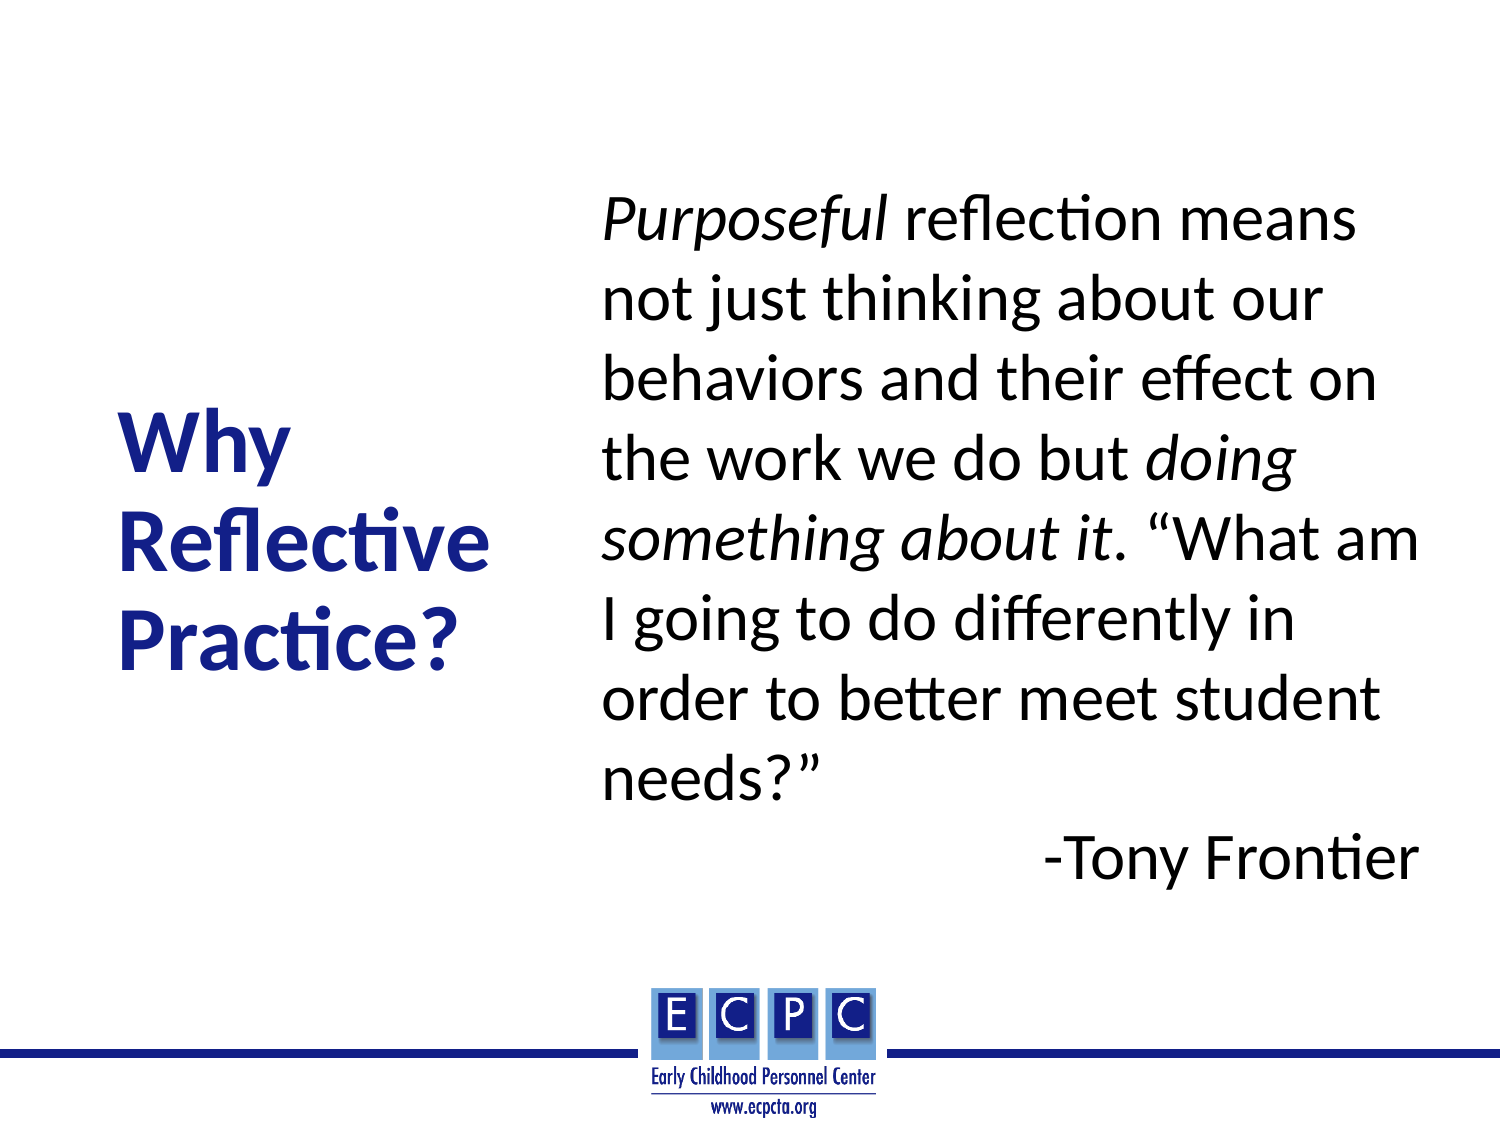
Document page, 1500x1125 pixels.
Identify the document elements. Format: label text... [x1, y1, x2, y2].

picture [651, 988, 876, 1118]
text_box Purposeful reflection means not just thinking about our behaviors and their effect on the work we do but doing something about it. “What am I going to do differently in order to better meet student needs?” -Tony Frontier [586, 166, 1437, 901]
title Why Reflective Practice? [102, 274, 586, 698]
